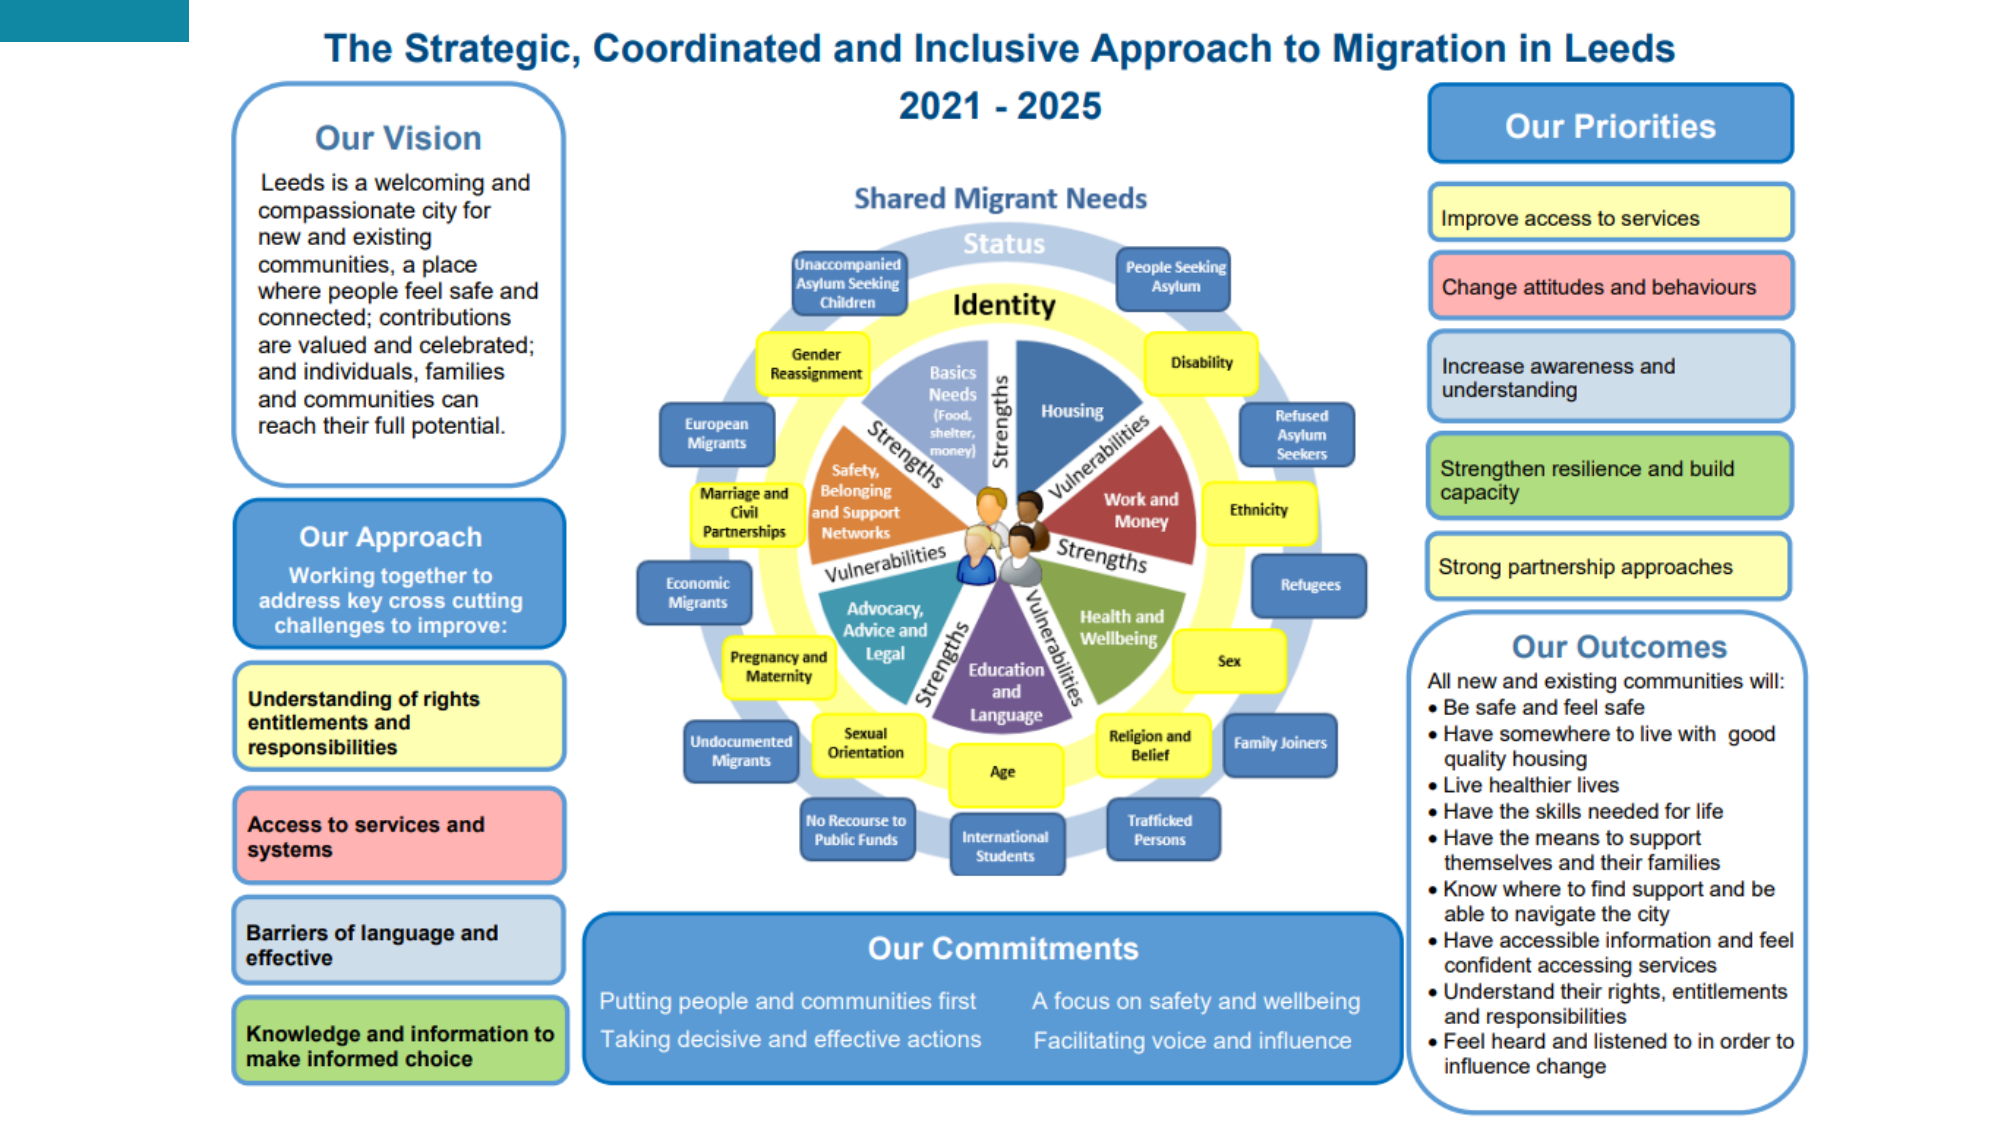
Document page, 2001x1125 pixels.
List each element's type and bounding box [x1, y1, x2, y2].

picture [189, 0, 1811, 1125]
